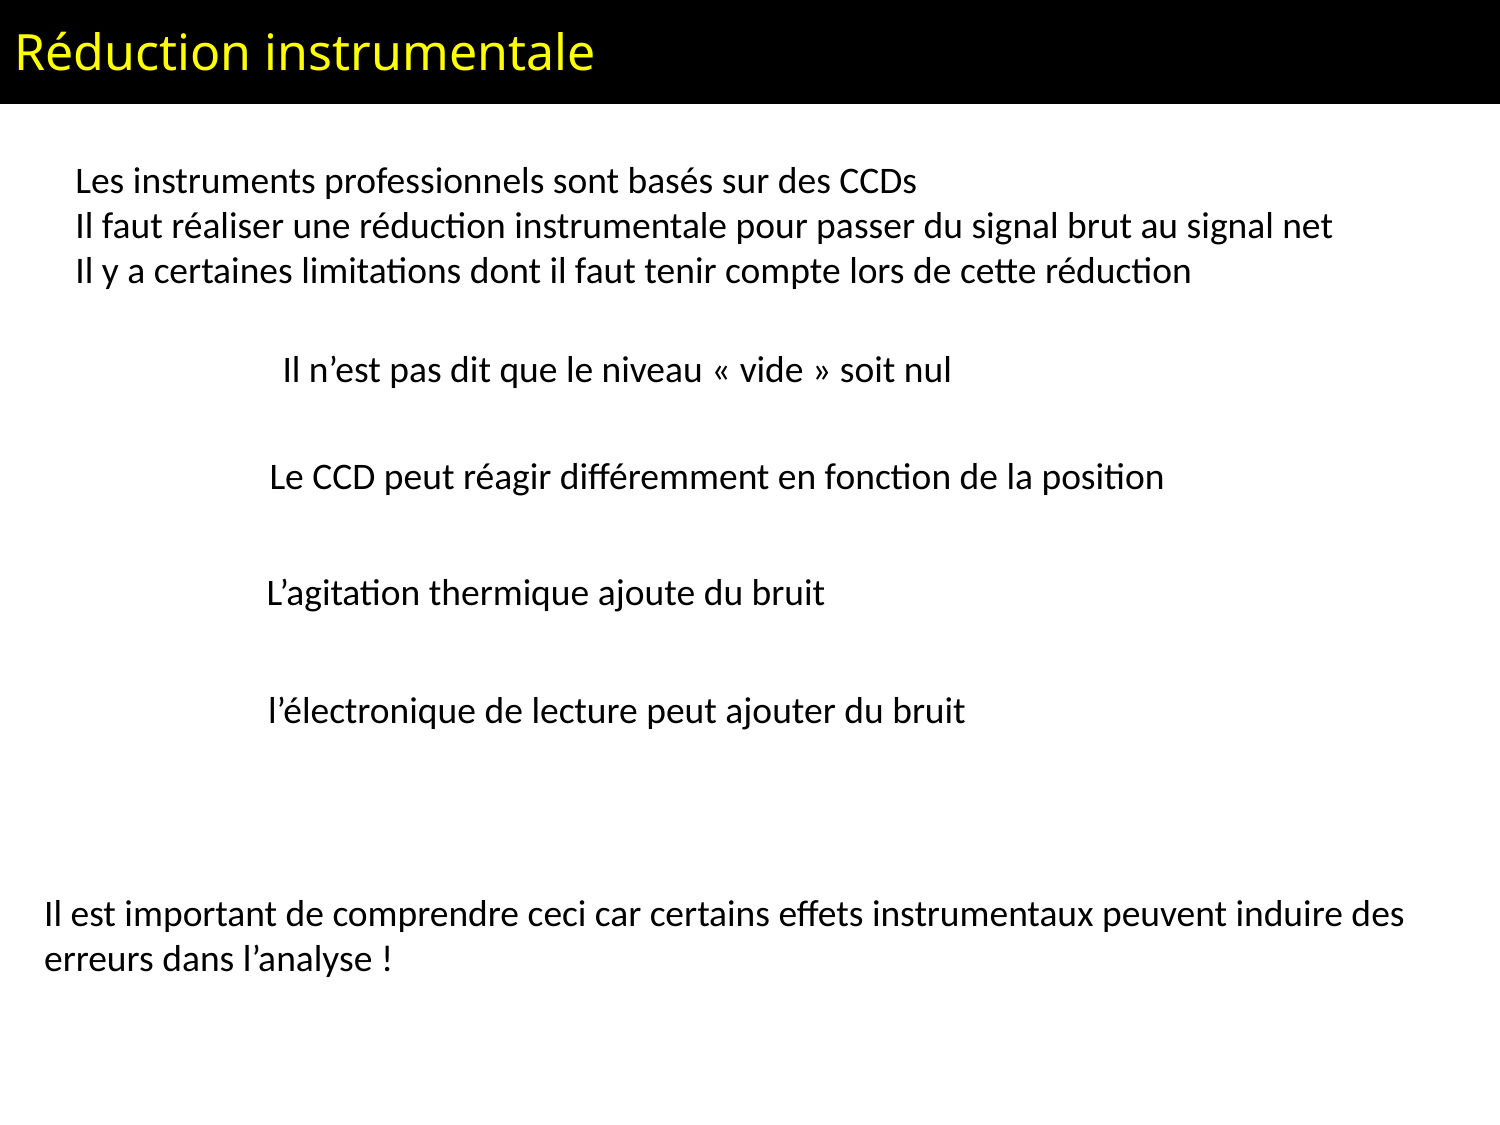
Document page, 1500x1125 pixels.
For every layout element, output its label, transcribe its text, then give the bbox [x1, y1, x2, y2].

text_box Réduction instrumentale [0, 13, 754, 89]
text_box L’agitation thermique ajoute du bruit [251, 560, 841, 621]
text_box Le CCD peut réagir différemment en fonction de la position [254, 444, 1181, 505]
text_box Il est important de comprendre ceci car certains effets instrumentaux peuvent induire des erreurs dans l’analyse ! [29, 881, 1471, 987]
text_box Les instruments professionnels sont basés sur des CCDs Il faut réaliser une réduction instrumentale pour passer du signal brut au signal net Il y a certaines limitations dont il faut tenir compte lors de cette réduction [60, 148, 1350, 299]
text_box Il n’est pas dit que le niveau « vide » soit nul [267, 338, 967, 398]
text_box l’électronique de lecture peut ajouter du bruit [253, 679, 982, 739]
